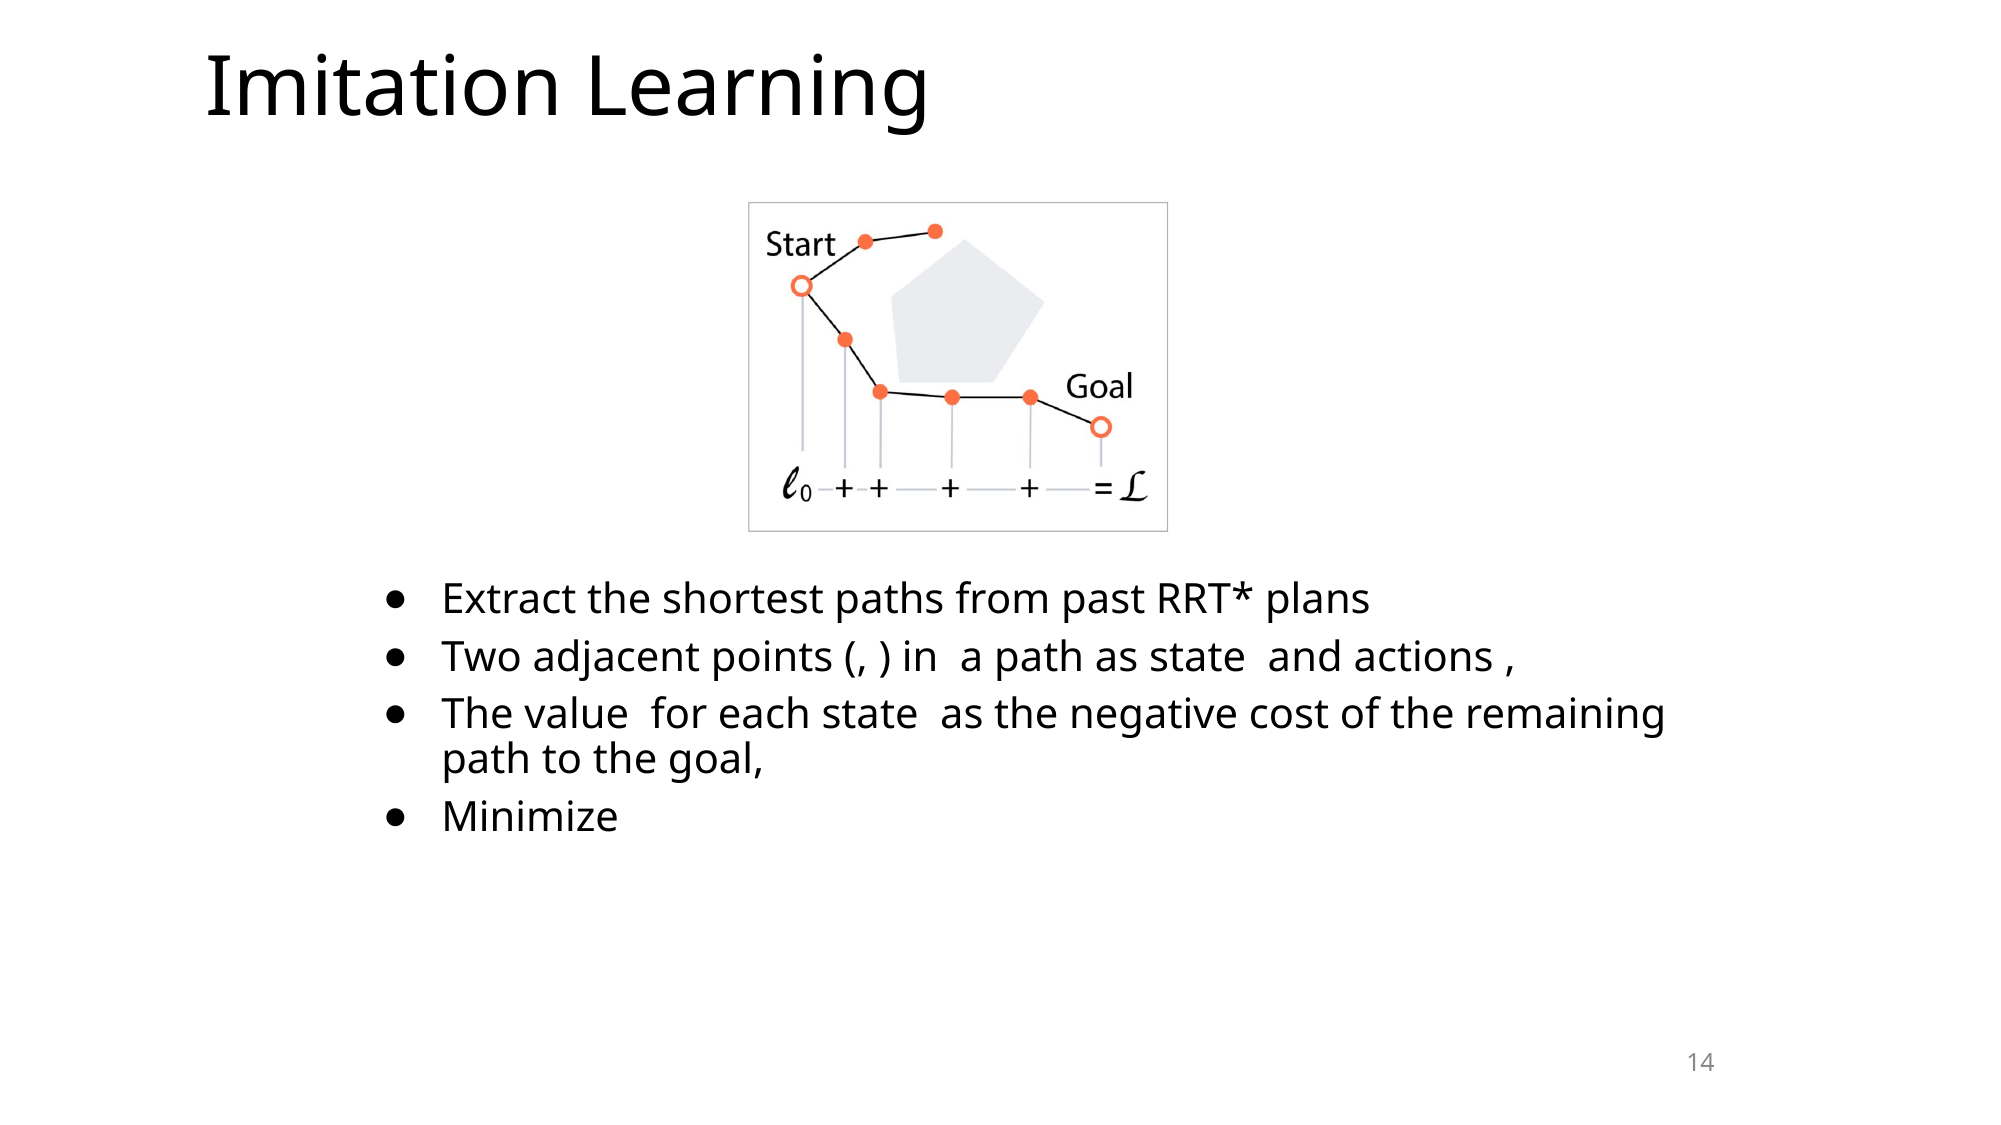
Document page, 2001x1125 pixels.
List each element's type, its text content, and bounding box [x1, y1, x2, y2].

picture [743, 195, 1175, 540]
slide_number 14 [1639, 1019, 1730, 1106]
text_box Imitation Learning [190, 28, 1719, 154]
